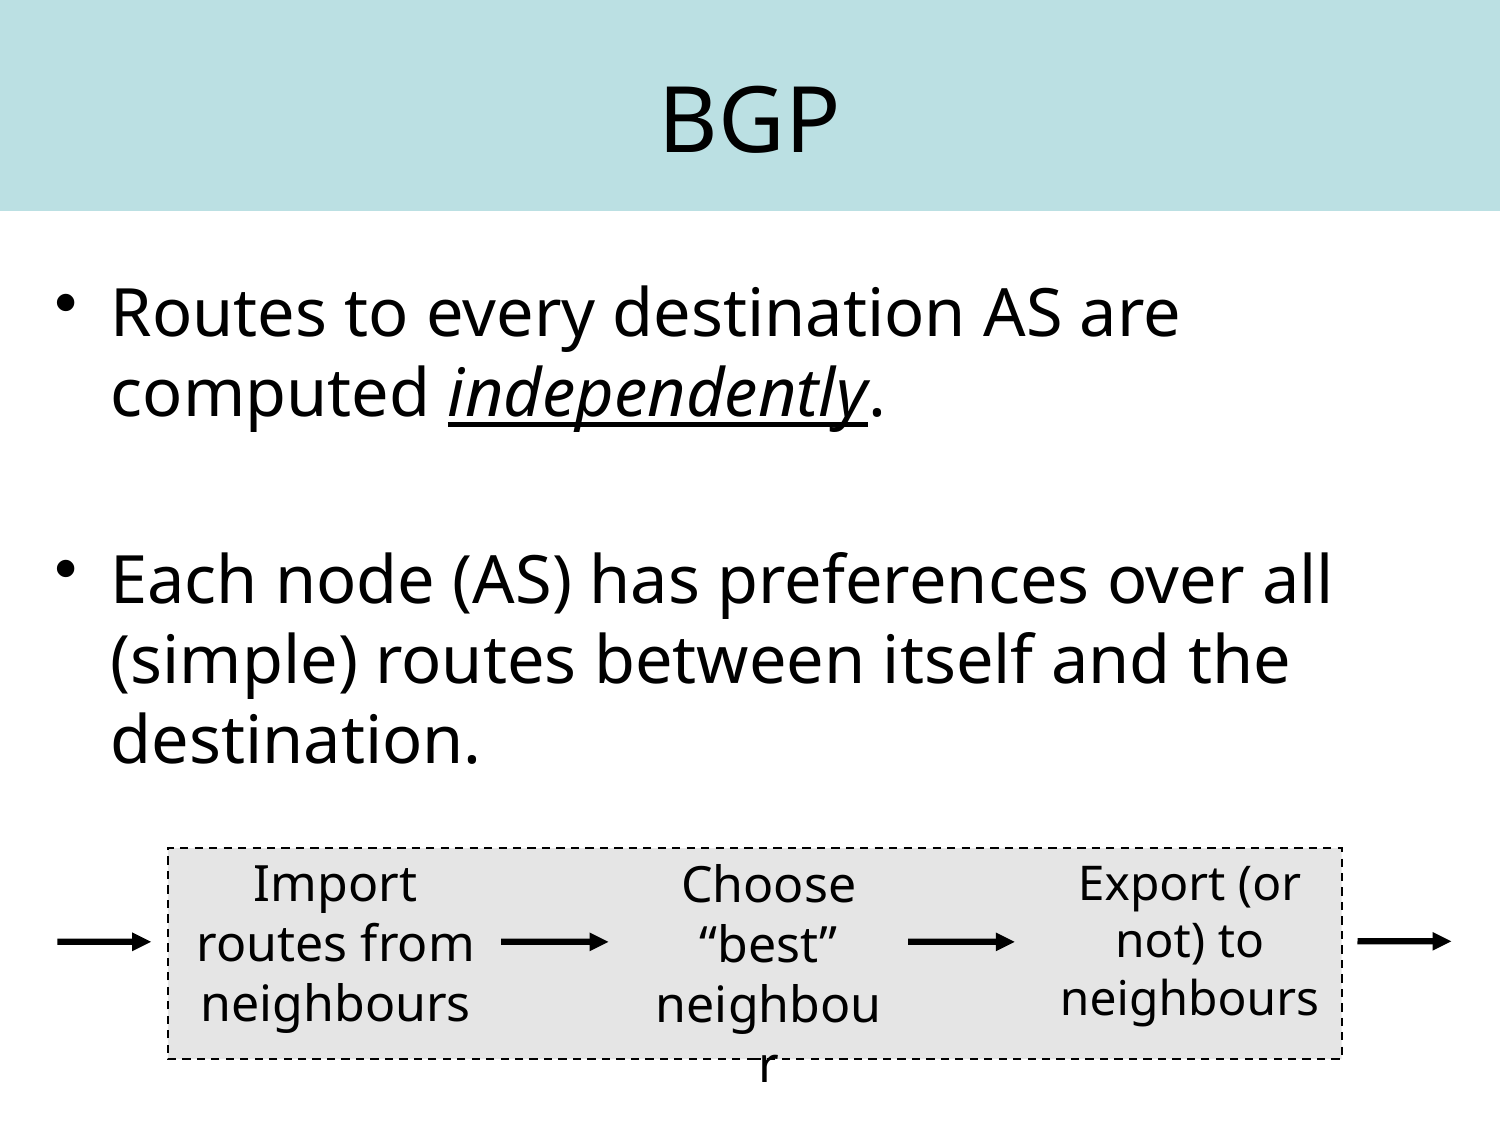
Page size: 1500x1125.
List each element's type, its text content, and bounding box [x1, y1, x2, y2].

title BGP [74, 21, 1426, 210]
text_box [57, 844, 1452, 1060]
text_box Routes to every destination AS are computed independently. Each node (AS) has preferences over all (simple) routes between itself and the destination. [39, 262, 1425, 1088]
